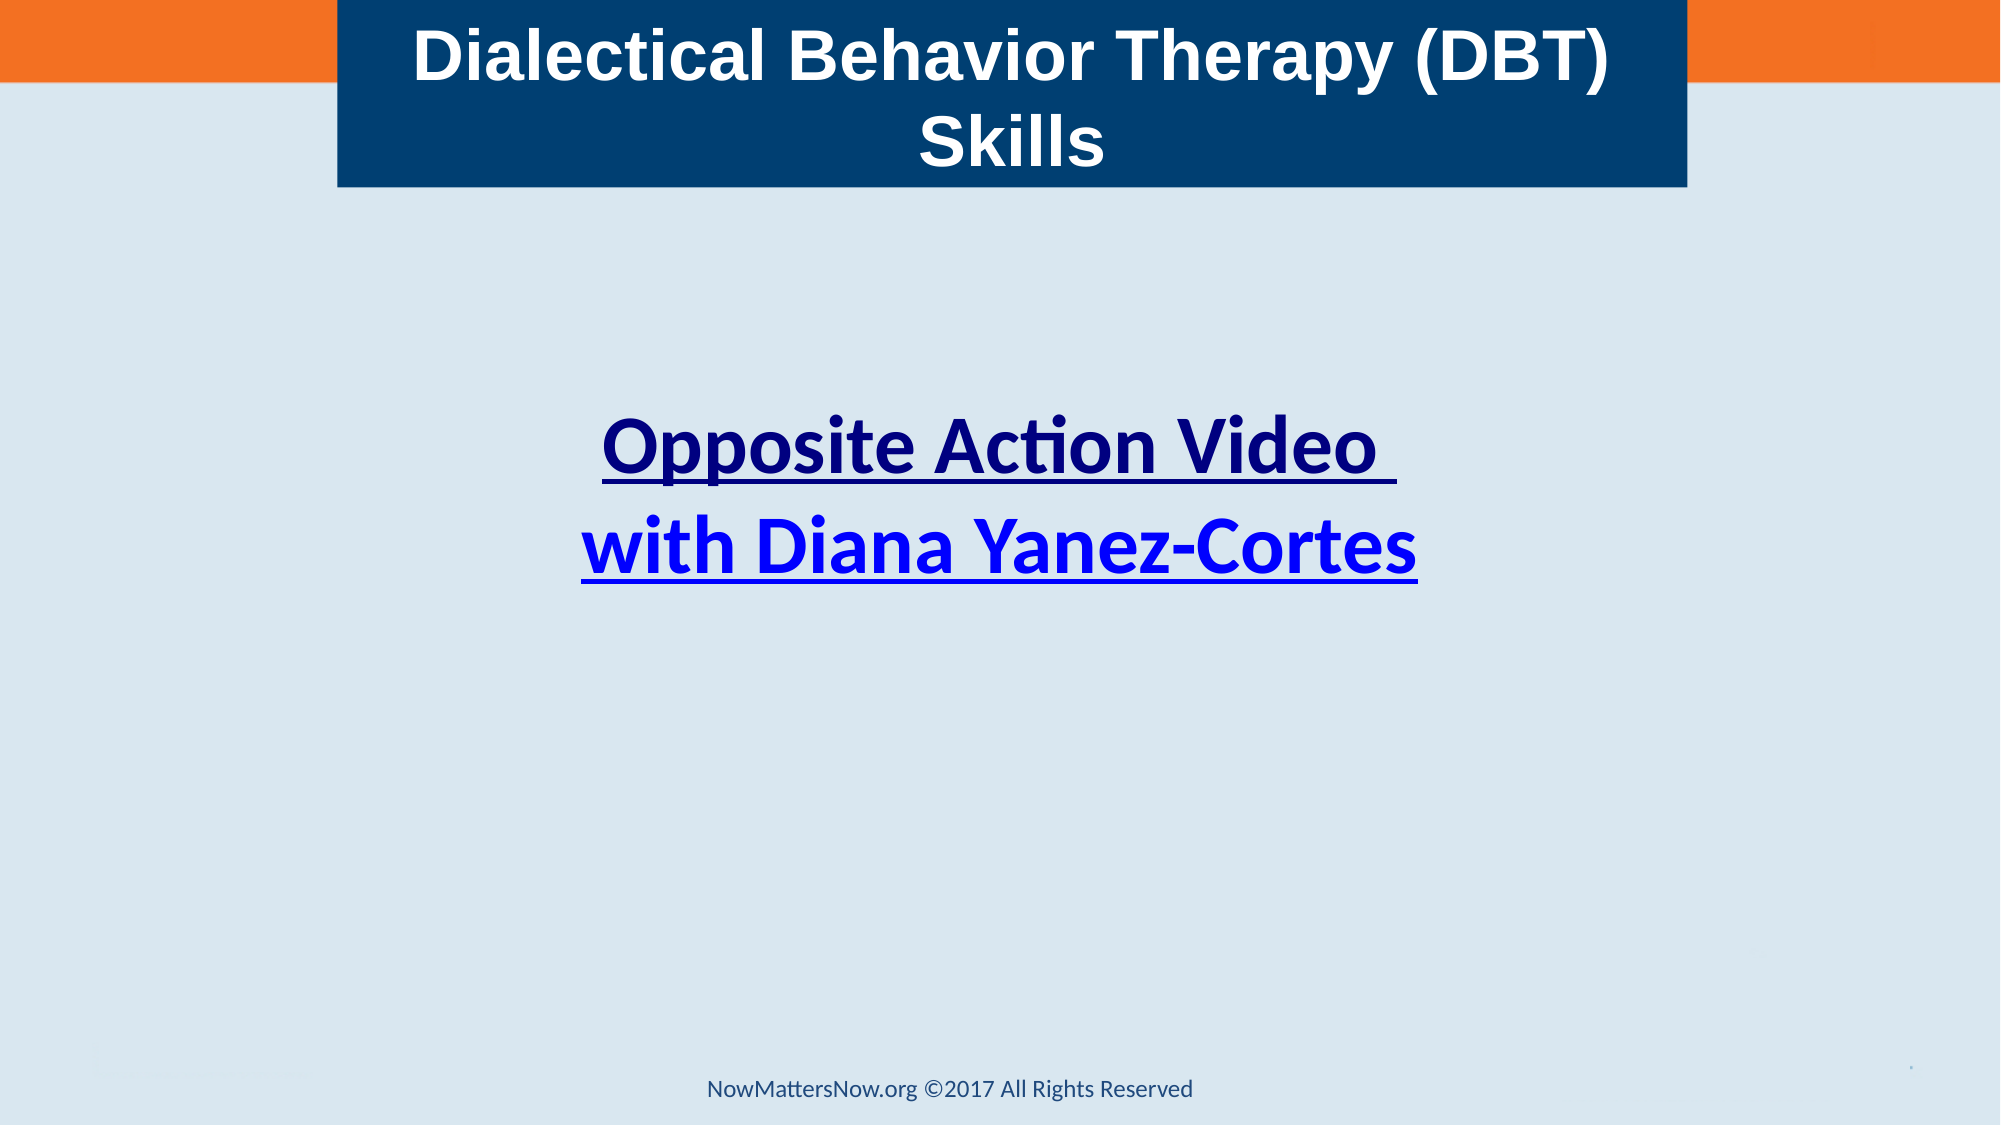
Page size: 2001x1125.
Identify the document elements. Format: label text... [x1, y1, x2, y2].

list Opposite Action Video with Diana Yanez-Cortes [324, 282, 1675, 1025]
picture [0, 0, 2001, 1125]
text_box Dialectical Behavior Therapy (DBT) Skills [337, 0, 1688, 188]
